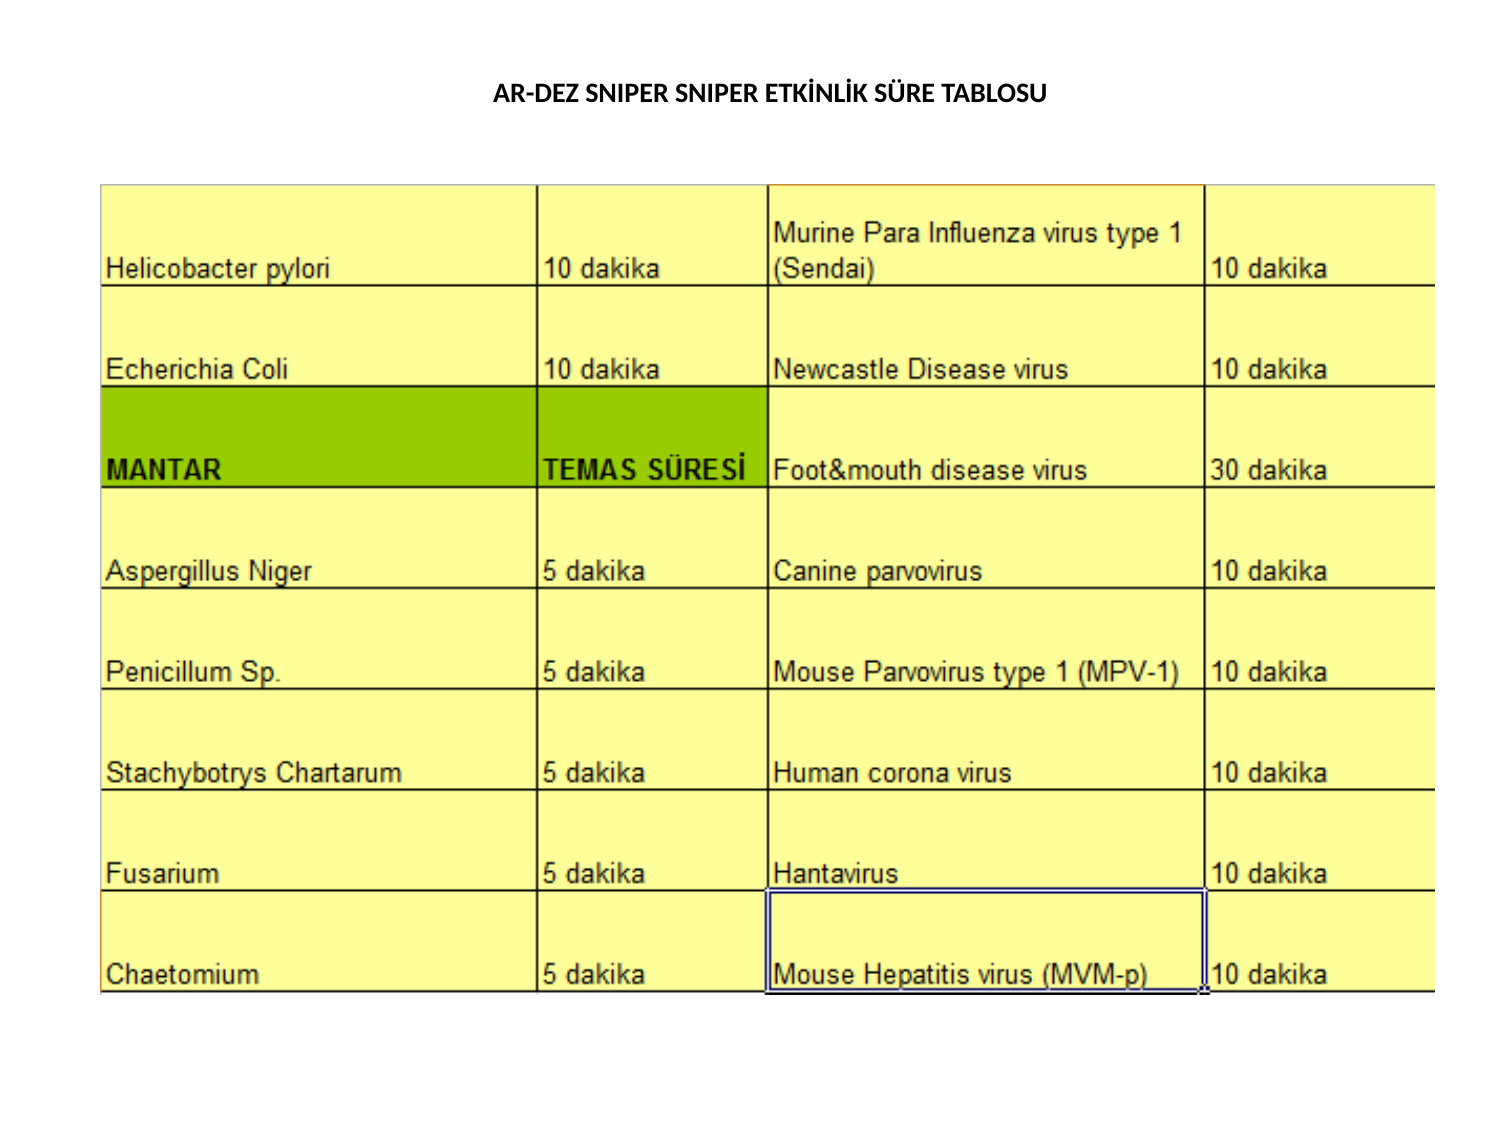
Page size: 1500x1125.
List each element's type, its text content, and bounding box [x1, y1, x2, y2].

title AR-DEZ SNIPER SNIPER ETKİNLİK SÜRE TABLOSU [128, 66, 1407, 149]
picture [100, 184, 1435, 995]
